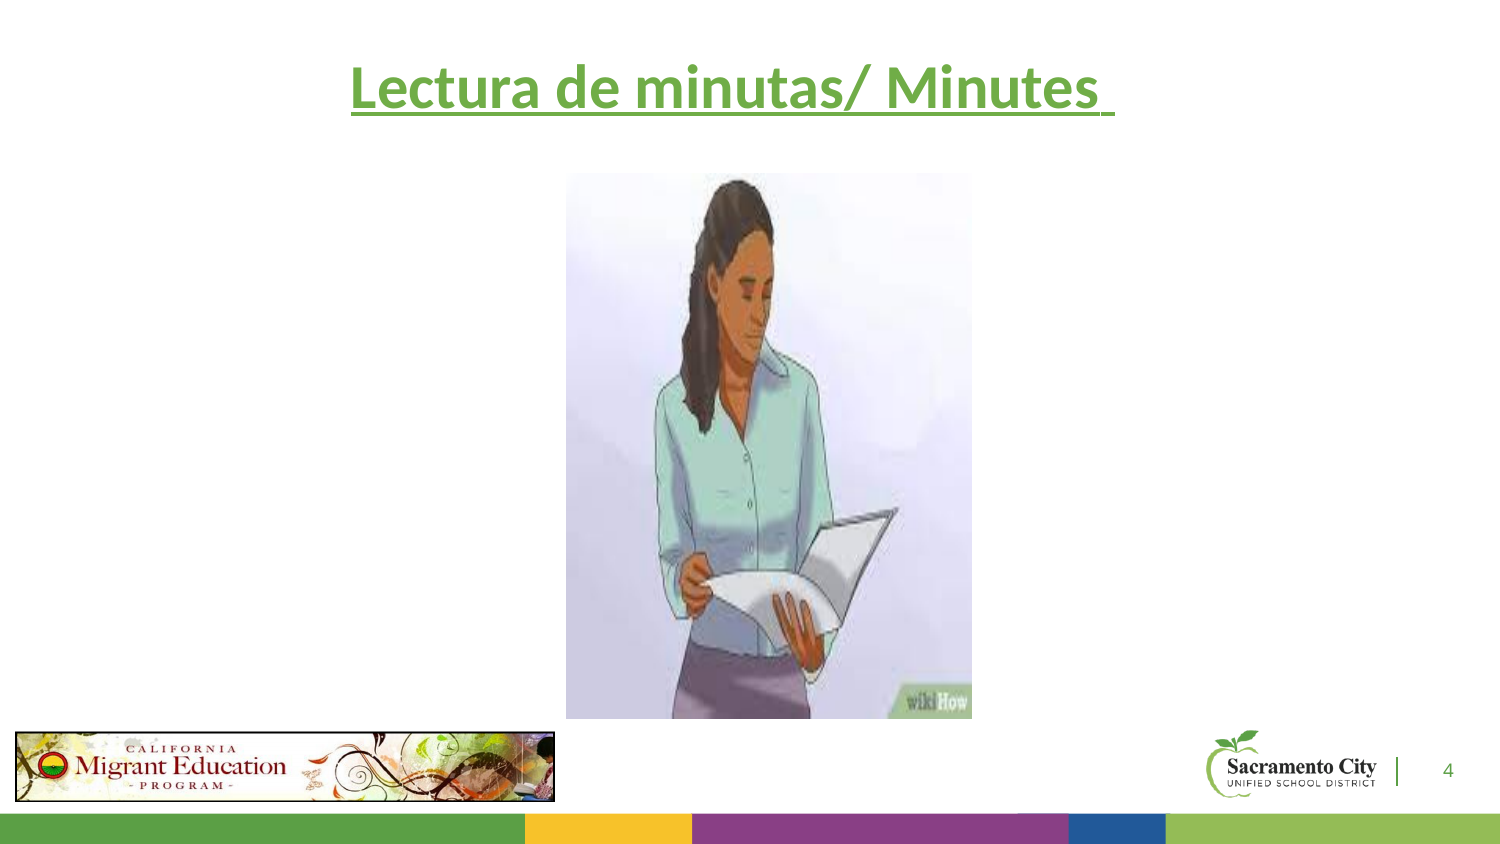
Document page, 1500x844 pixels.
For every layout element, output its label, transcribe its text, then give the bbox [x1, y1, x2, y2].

picture [1204, 727, 1378, 800]
picture [566, 173, 972, 719]
title Lectura de minutas/ Minutes [0, 39, 1466, 174]
picture [13, 731, 555, 803]
